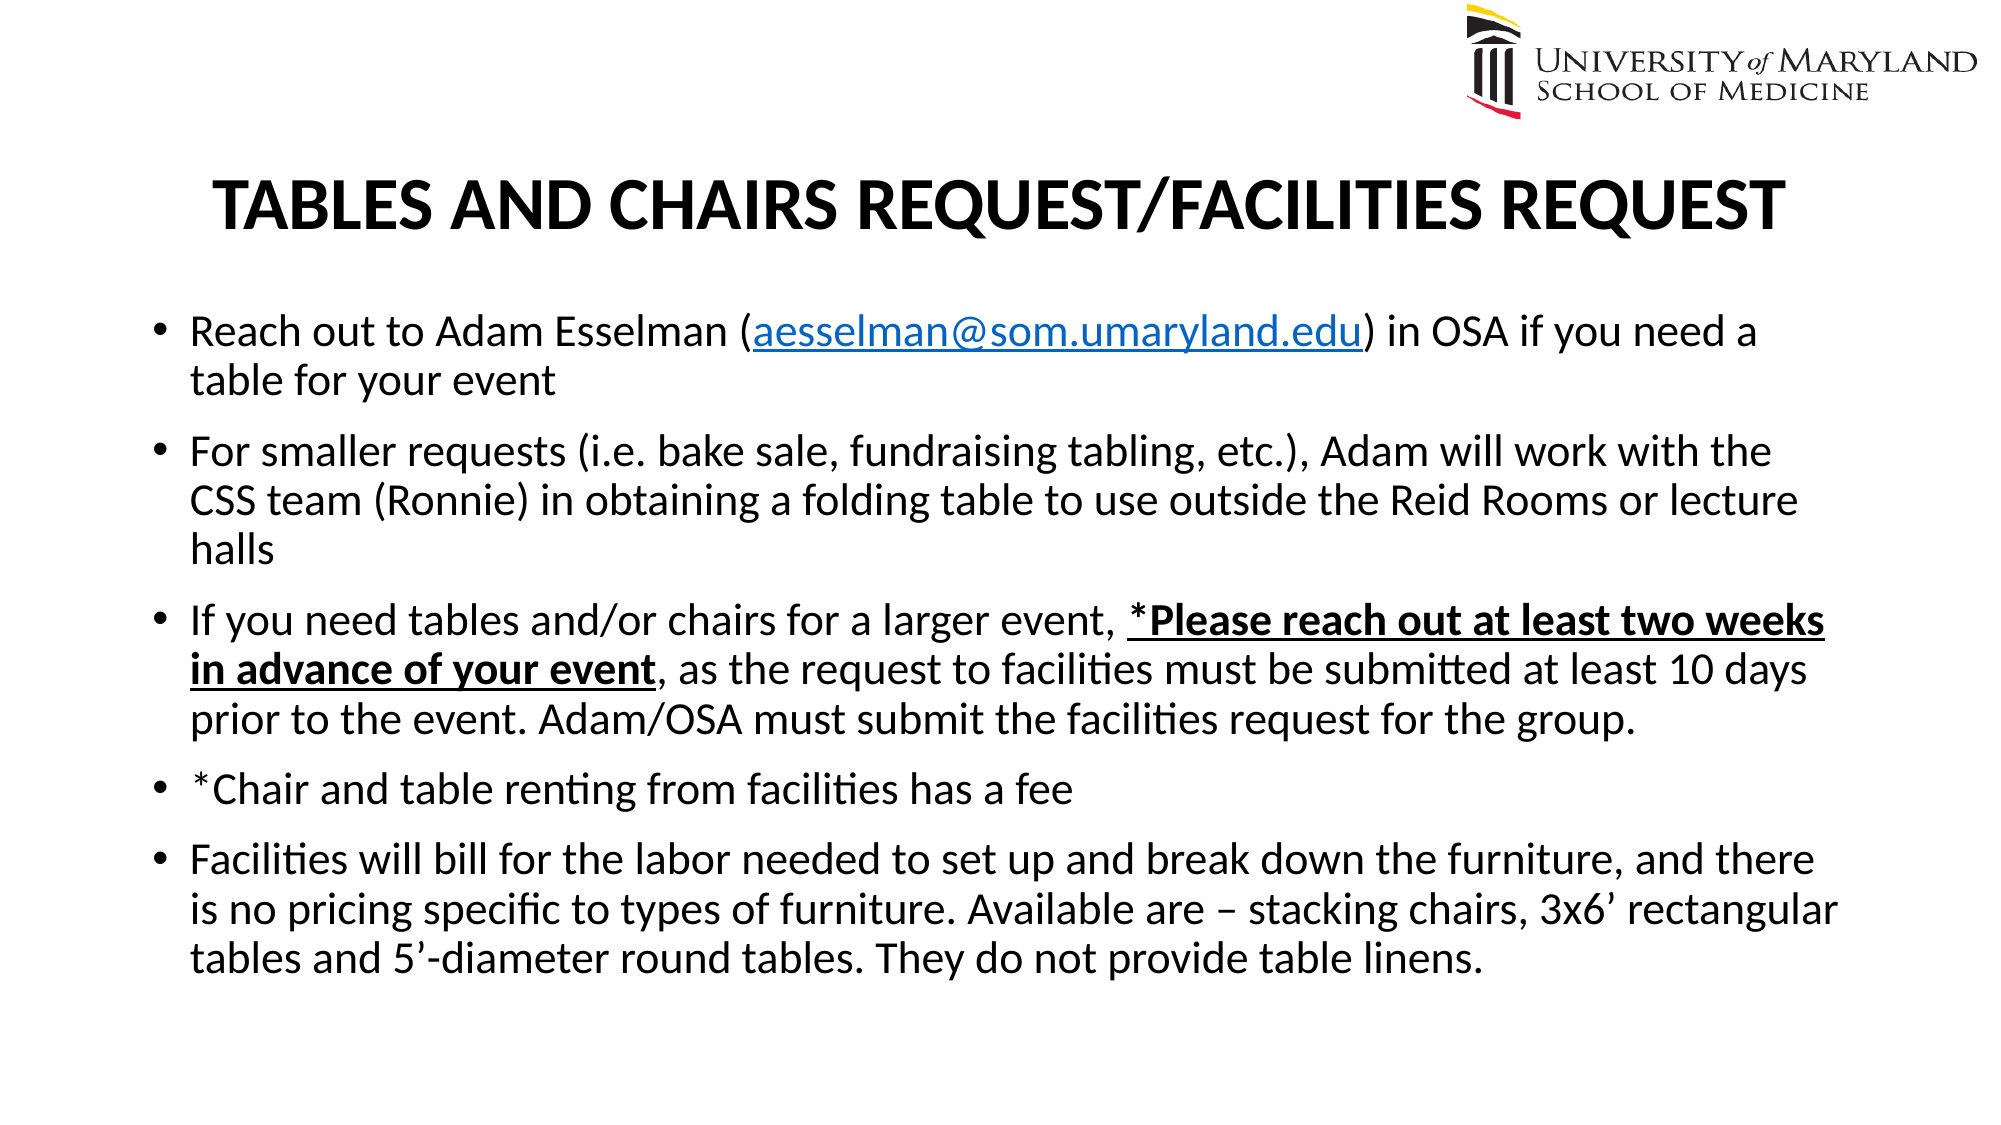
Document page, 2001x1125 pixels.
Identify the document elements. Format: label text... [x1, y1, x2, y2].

list Reach out to Adam Esselman (aesselman@som.umaryland.edu) in OSA if you need a table for your event For smaller requests (i.e. bake sale, fundraising tabling, etc.), Adam will work with the CSS team (Ronnie) in obtaining a folding table to use outside the Reid Rooms or lecture halls If you need tables and/or chairs for a larger event, *Please reach out at least two weeks in advance of your event, as the request to facilities must be submitted at least 10 days prior to the event. Adam/OSA must submit the facilities request for the group. *Chair and table renting from facilities has a fee Facilities will bill for the labor needed to set up and break down the furniture, and there is no pricing specific to types of furniture. Available are – stacking chairs, 3x6’ rectangular tables and 5’-diameter round tables. They do not provide table linens. [137, 299, 1863, 1014]
title TABLES AND CHAIRS REQUEST/FACILITIES REQUEST [137, 96, 1863, 299]
picture [1449, 0, 1990, 125]
